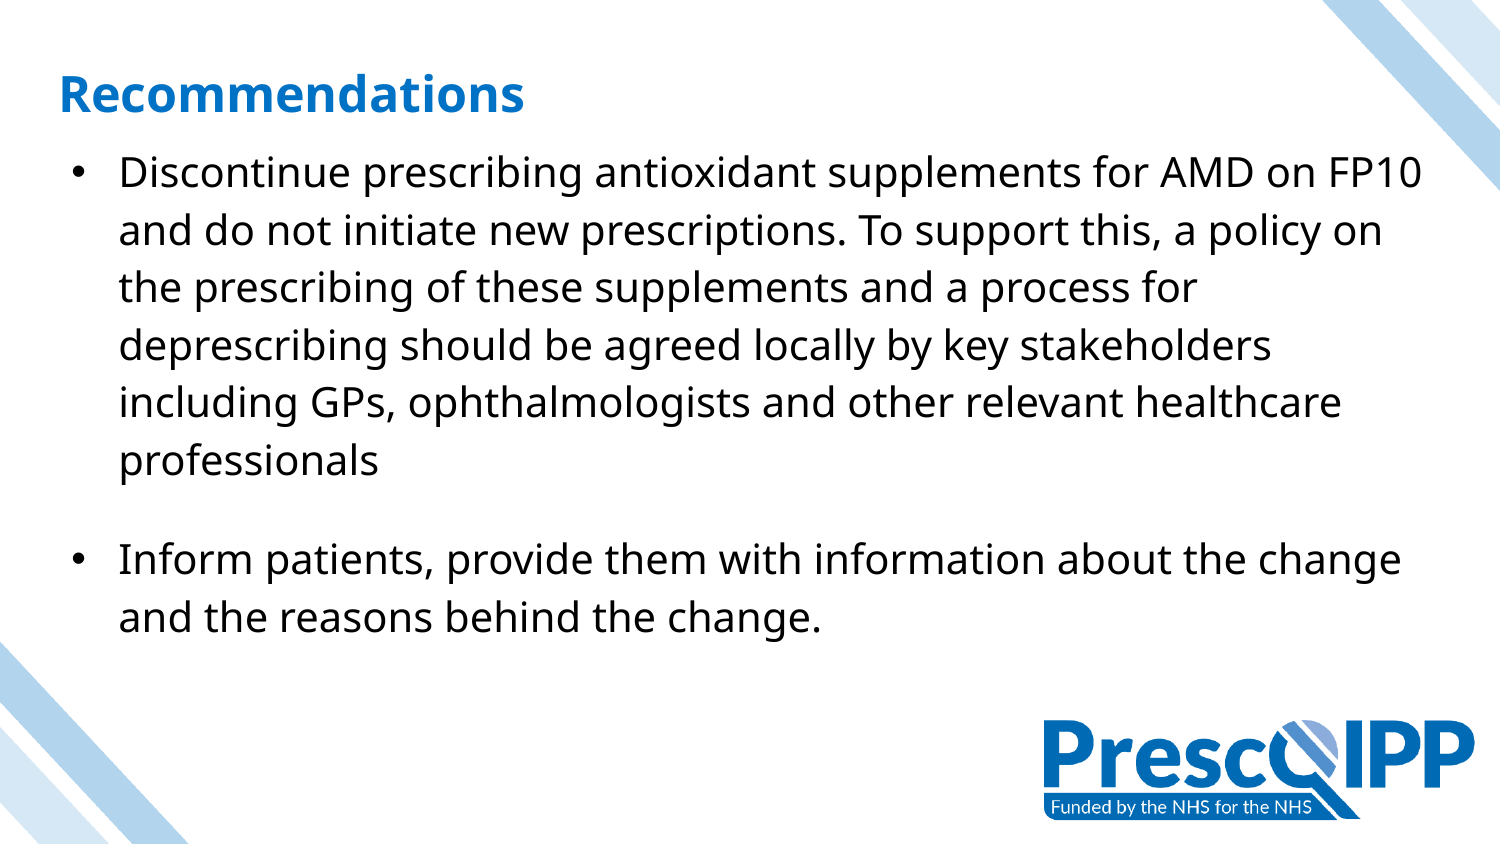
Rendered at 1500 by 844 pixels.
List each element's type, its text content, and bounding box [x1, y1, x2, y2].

title Recommendations [43, 62, 1266, 132]
picture [0, 0, 1500, 844]
list Discontinue prescribing antioxidant supplements for AMD on FP10 and do not initiate new prescriptions. To support this, a policy on the prescribing of these supplements and a process for deprescribing should be agreed locally by key stakeholders including GPs, ophthalmologists and other relevant healthcare professionals Inform patients, provide them with information about the change and the reasons behind the change. [56, 131, 1457, 741]
